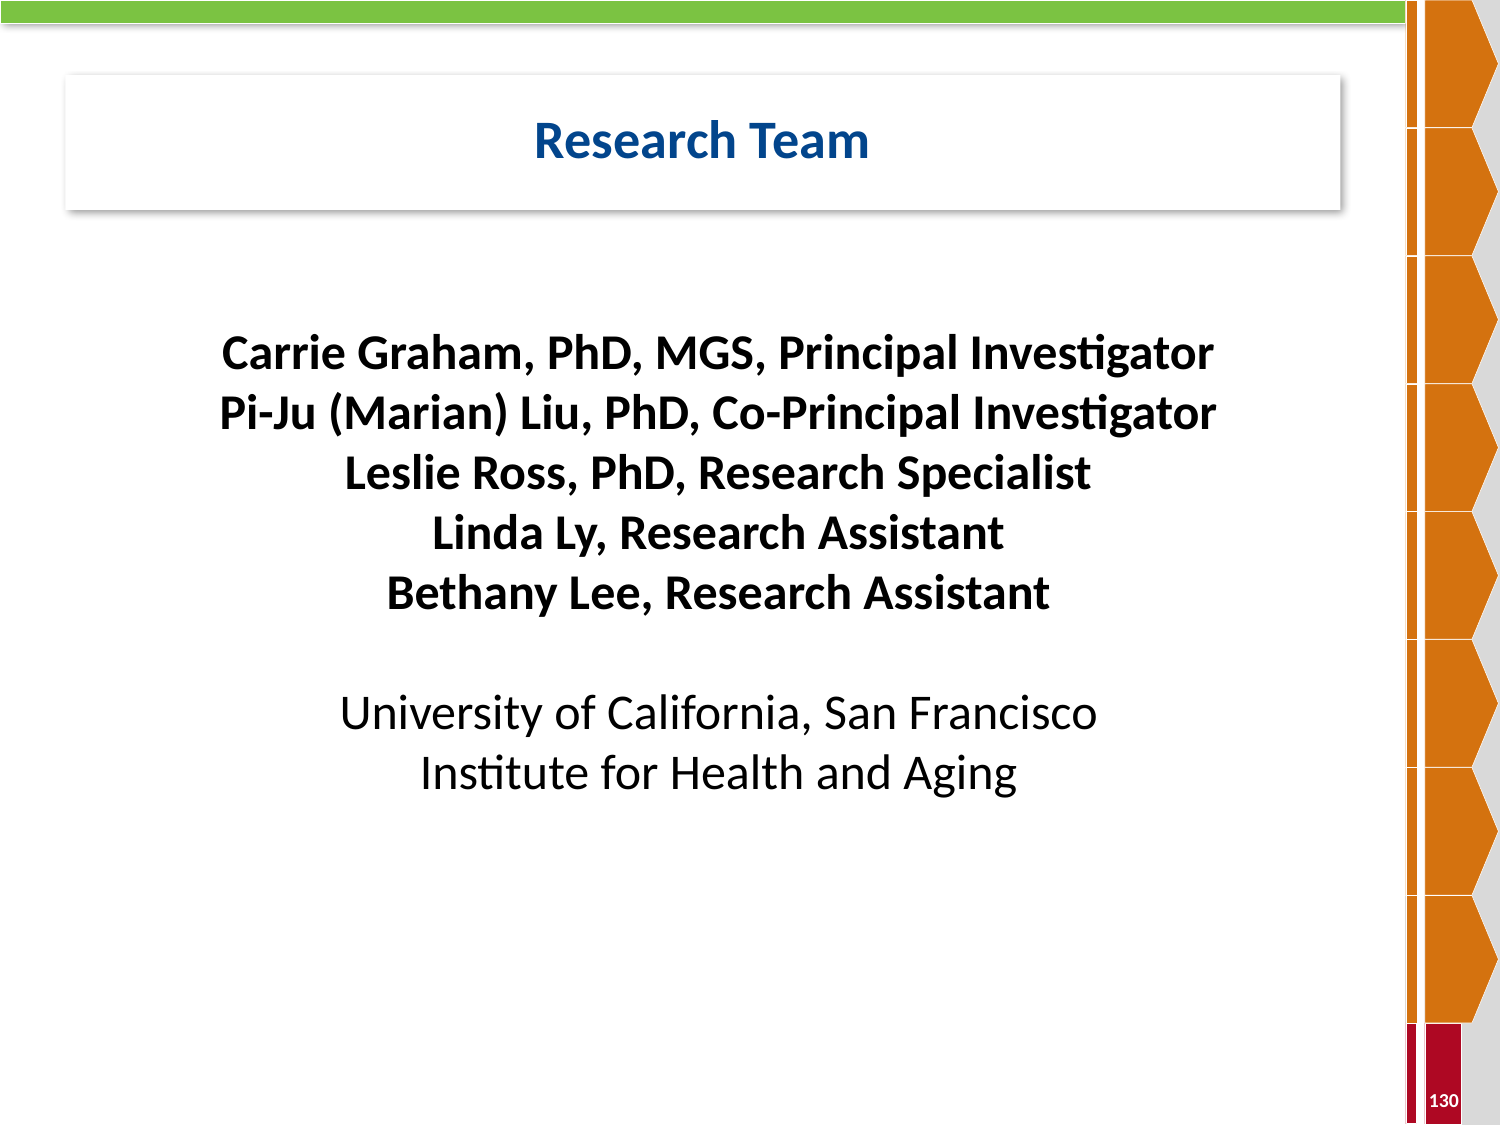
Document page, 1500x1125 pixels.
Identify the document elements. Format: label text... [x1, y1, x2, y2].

text_box [699, 537, 1375, 1088]
title Research Team [65, 75, 1341, 210]
text_box Carrie Graham, PhD, MGS, Principal Investigator Pi-Ju (Marian) Liu, PhD, Co-Principal Investigator Leslie Ross, PhD, Research Specialist Linda Ly, Research Assistant Bethany Lee, Research Assistant University of California, San Francisco Institute for Health and Aging [174, 312, 1263, 675]
